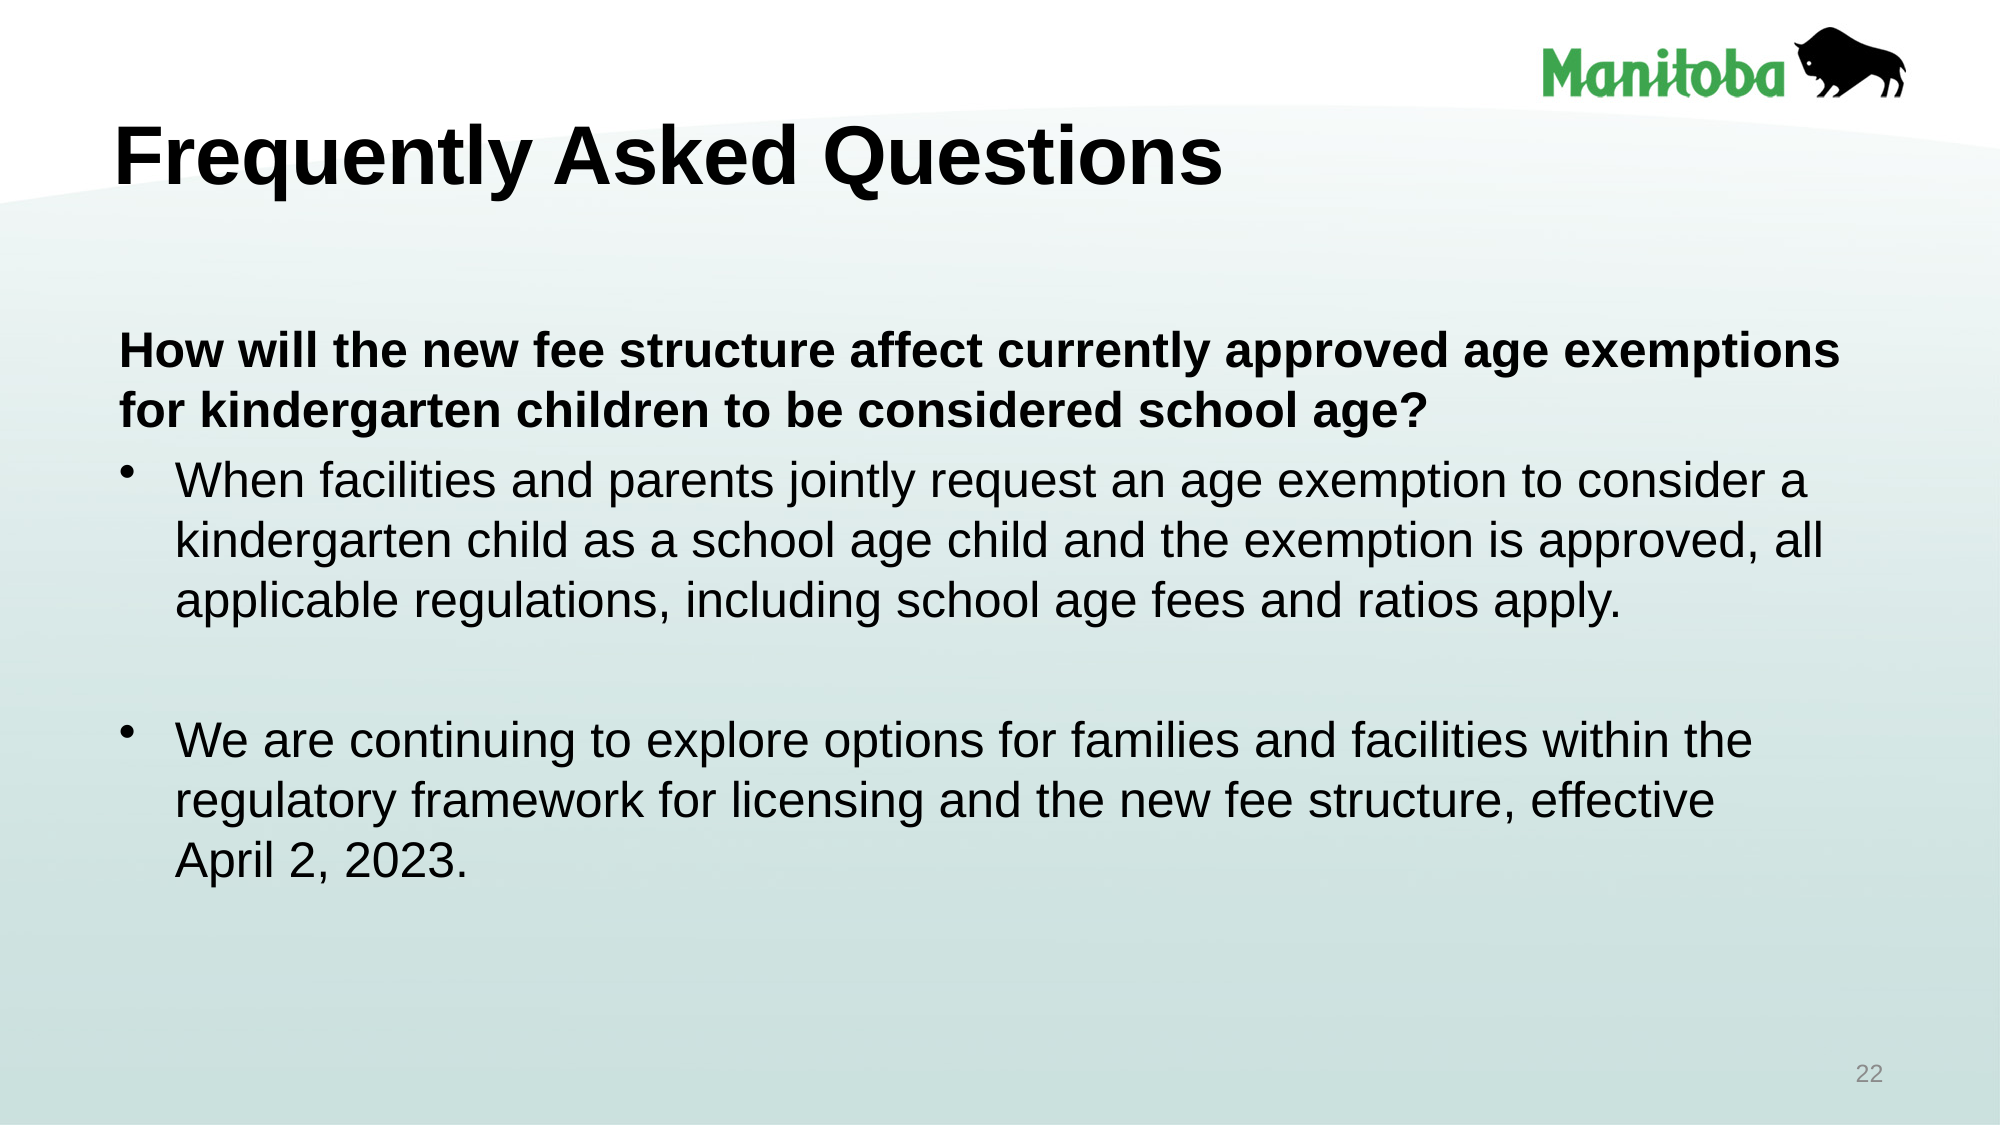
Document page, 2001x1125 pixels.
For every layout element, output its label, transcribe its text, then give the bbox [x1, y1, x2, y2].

title Frequently Asked Questions [98, 63, 1855, 239]
picture [0, 0, 2000, 1125]
slide_number 22 [1448, 1042, 1899, 1103]
list How will the new fee structure affect currently approved age exemptions for kindergarten children to be considered school age? When facilities and parents jointly request an age exemption to consider a kindergarten child as a school age child and the exemption is approved, all applicable regulations, including school age fees and ratios apply. We are continuing to explore options for families and facilities within the regulatory framework for licensing and the new fee structure, effective April 2, 2023. [103, 310, 1881, 997]
